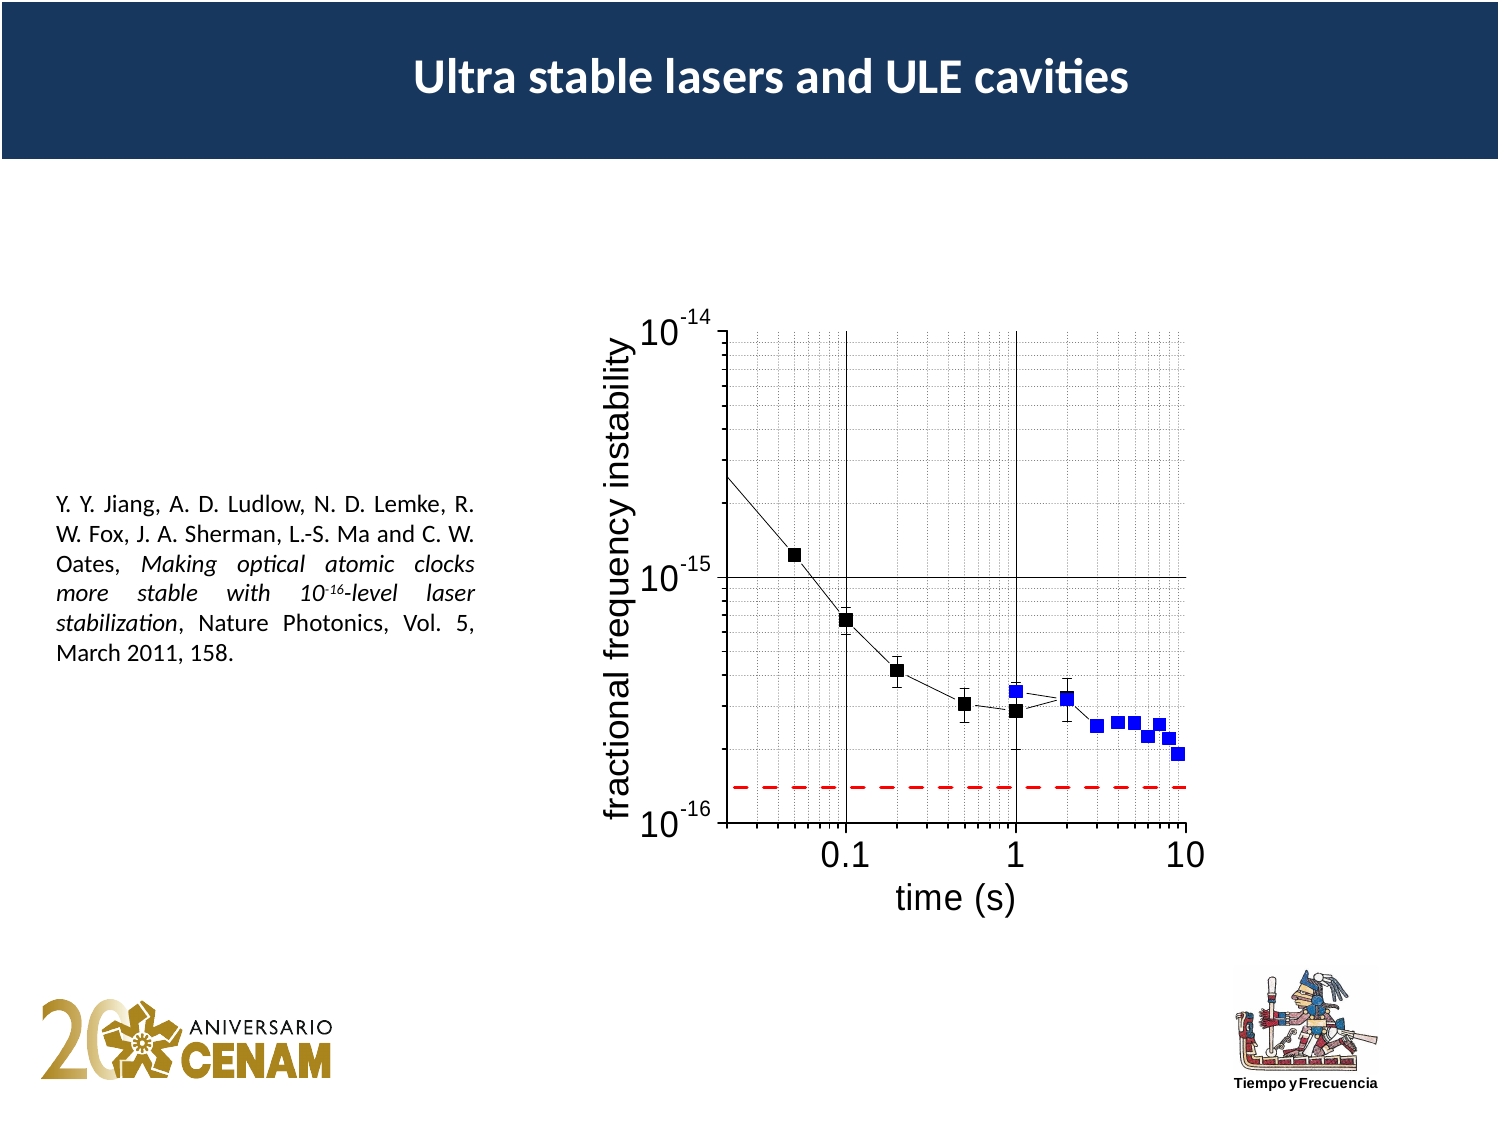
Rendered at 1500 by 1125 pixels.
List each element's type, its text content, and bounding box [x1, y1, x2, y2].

picture [41, 999, 332, 1080]
text_box Y. Y. Jiang, A. D. Ludlow, N. D. Lemke, R. W. Fox, J. A. Sherman, L.-S. Ma and C. W. Oates, Making optical atomic clocks more stable with 10-16-level laser stabilization, Nature Photonics, Vol. 5, March 2011, 158. [41, 479, 491, 675]
text_box [0, 0, 1500, 163]
picture [547, 255, 1389, 1094]
text_box Ultra stable lasers and ULE cavities [0, 36, 1494, 111]
